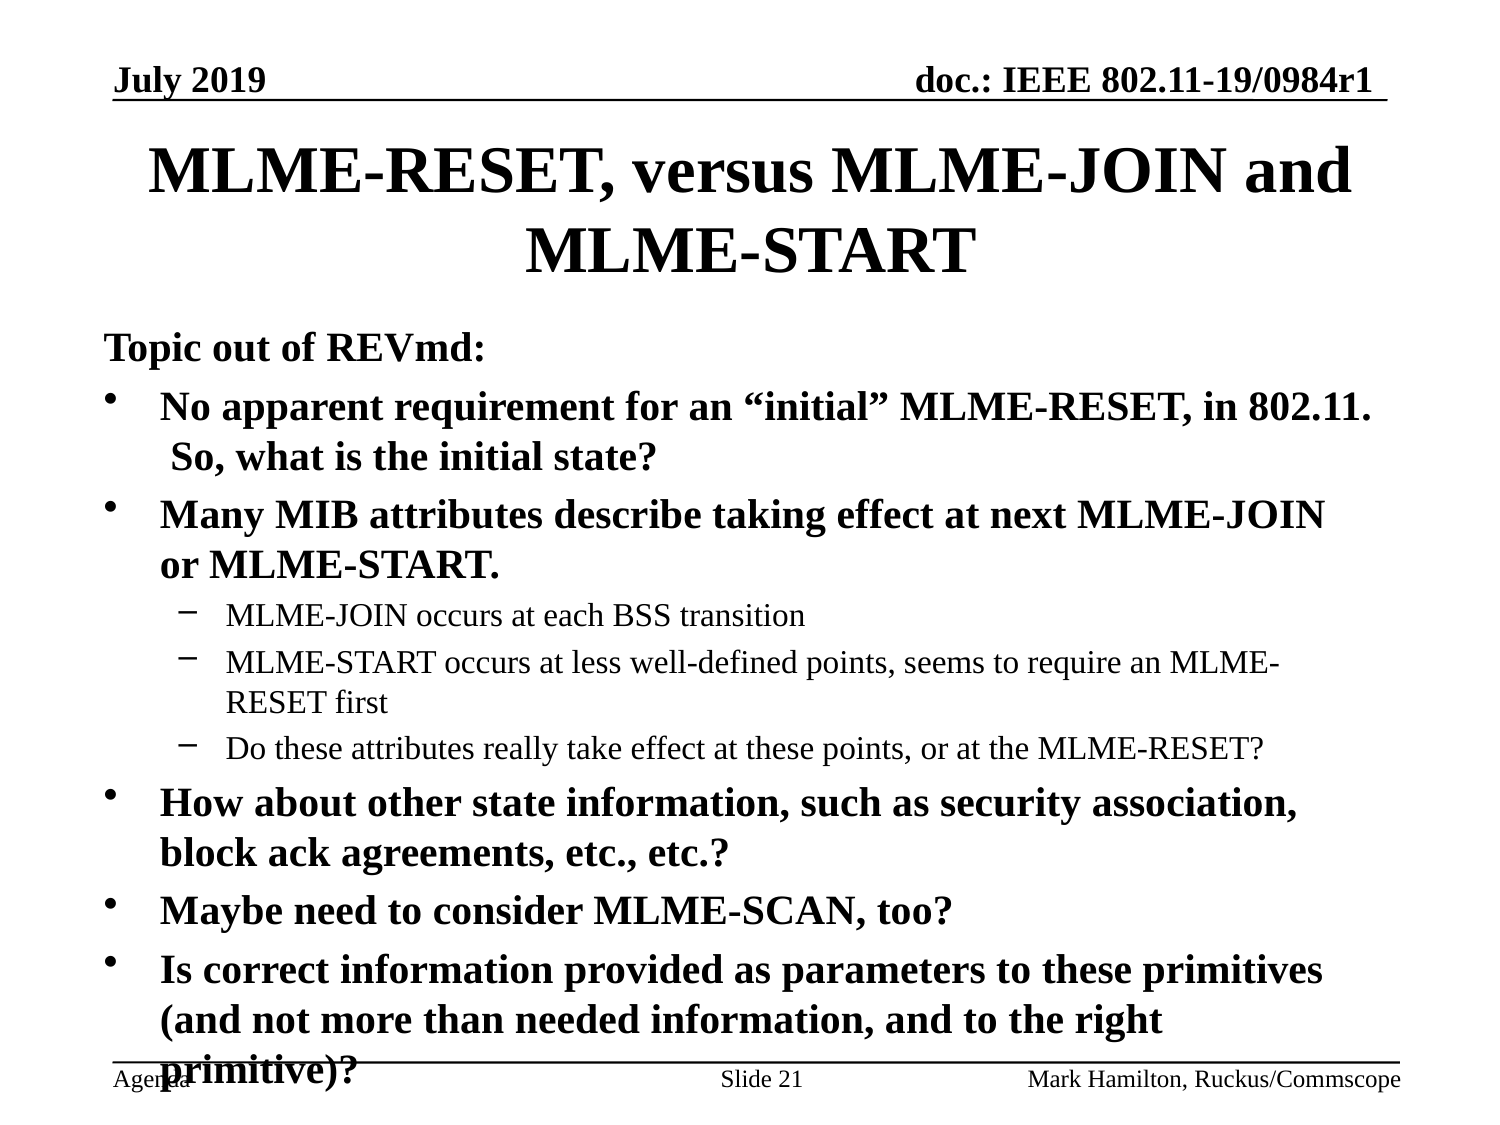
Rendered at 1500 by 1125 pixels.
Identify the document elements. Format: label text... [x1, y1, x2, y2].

title MLME-RESET, versus MLME-JOIN and MLME-START [113, 174, 1389, 238]
list Topic out of REVmd: No apparent requirement for an “initial” MLME-RESET, in 802.11. So, what is the initial state? Many MIB attributes describe taking effect at next MLME-JOIN or MLME-START. MLME-JOIN occurs at each BSS transition MLME-START occurs at less well-defined points, seems to require an MLME-RESET first Do these attributes really take effect at these points, or at the MLME-RESET? How about other state information, such as security association, block ack agreements, etc., etc.? Maybe need to consider MLME-SCAN, too? Is correct information provided as parameters to these primitives (and not more than needed information, and to the right primitive)? [88, 312, 1389, 1013]
